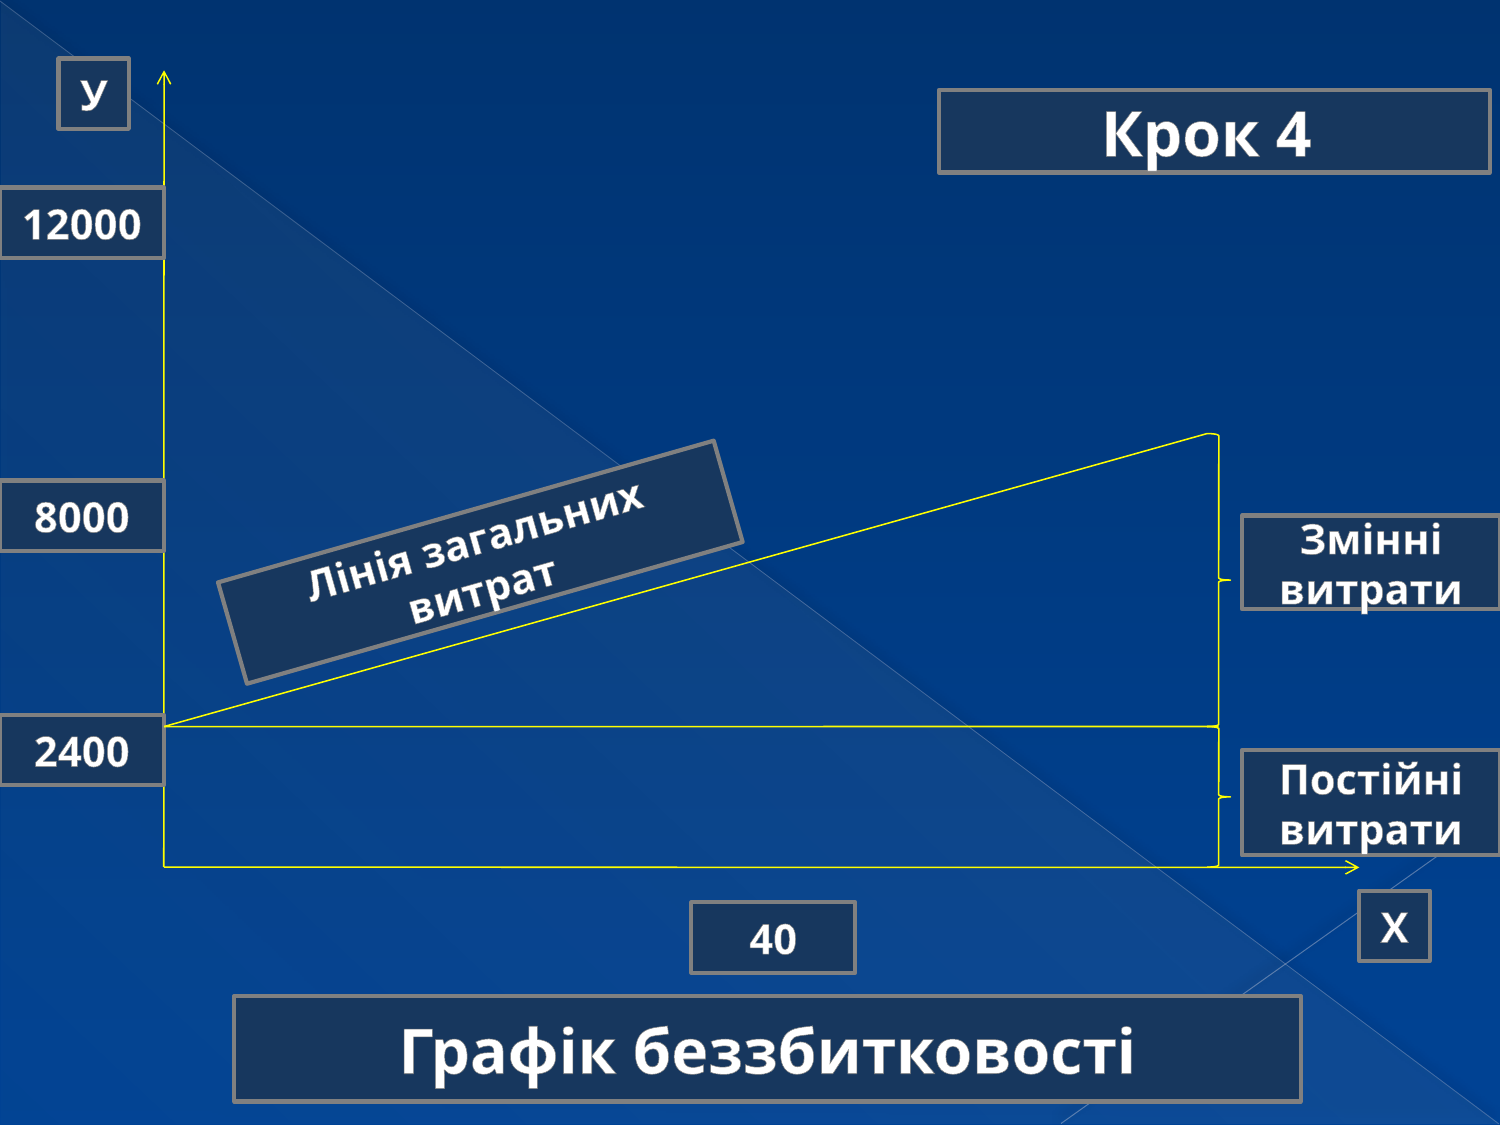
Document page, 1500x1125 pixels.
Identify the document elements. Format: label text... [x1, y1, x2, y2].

text_box 8000 [0, 478, 154, 553]
text_box 12000 [0, 185, 166, 260]
text_box Постійні витрати [1240, 748, 1500, 857]
text_box [1209, 432, 1232, 726]
text_box 2400 [0, 713, 166, 787]
text_box [1207, 725, 1232, 854]
text_box Змінні витрати [1240, 513, 1500, 611]
text_box Графік беззбитковості [232, 994, 1303, 1104]
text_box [163, 433, 1208, 727]
text_box У [56, 56, 131, 131]
text_box 40 [689, 900, 857, 975]
text_box Крок 4 [937, 88, 1492, 175]
text_box Х [1357, 889, 1432, 963]
